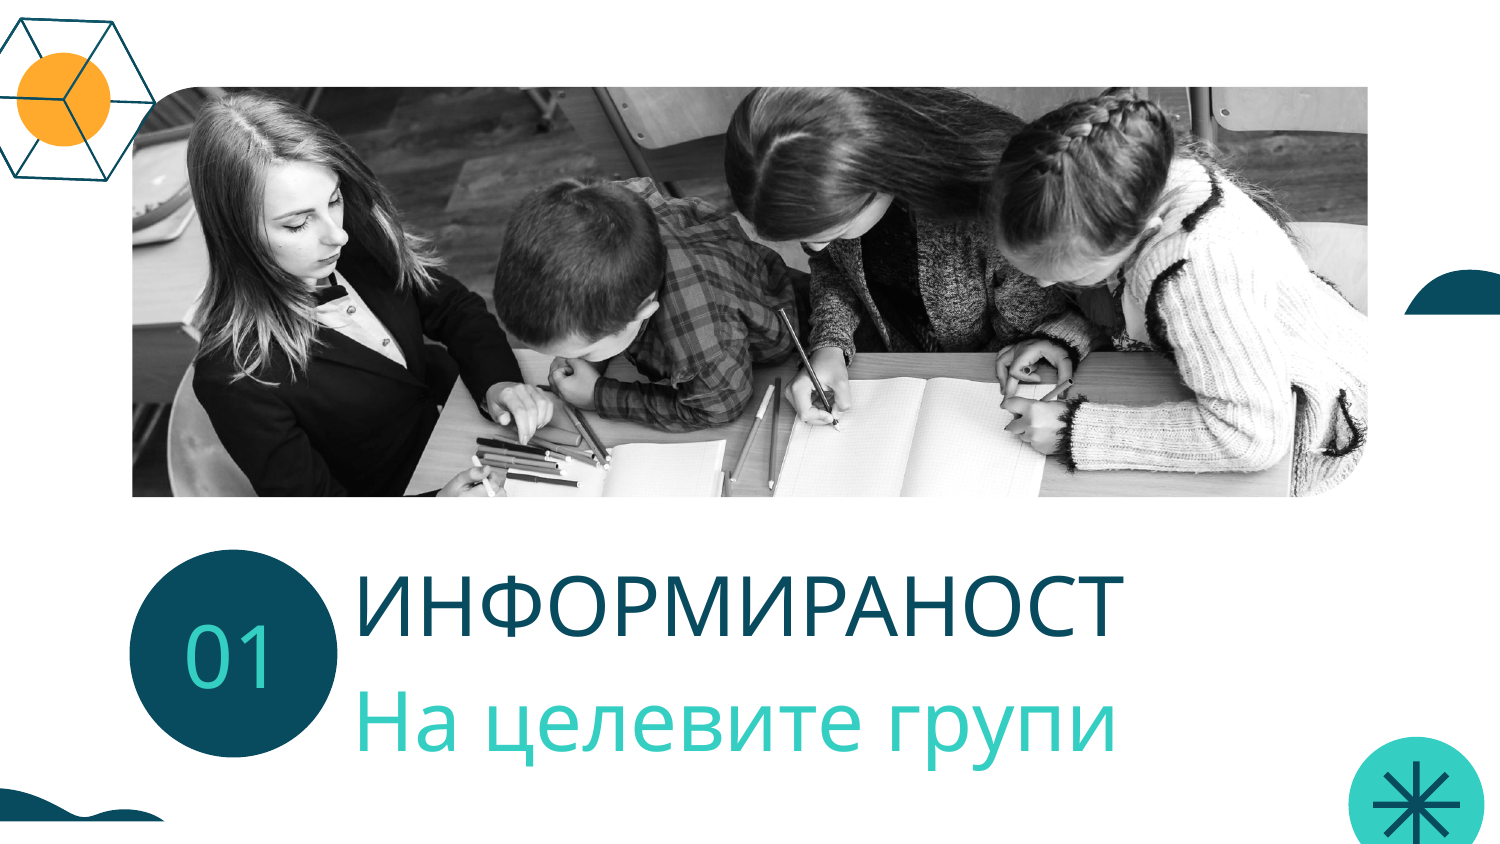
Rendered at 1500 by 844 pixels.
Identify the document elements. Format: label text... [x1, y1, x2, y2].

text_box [0, 7, 149, 192]
picture [132, 86, 1368, 498]
title ИНФОРМИРАНОСТ На целевите групи [337, 535, 1383, 772]
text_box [1332, 721, 1500, 844]
title 01 [149, 608, 317, 700]
text_box [129, 549, 338, 758]
